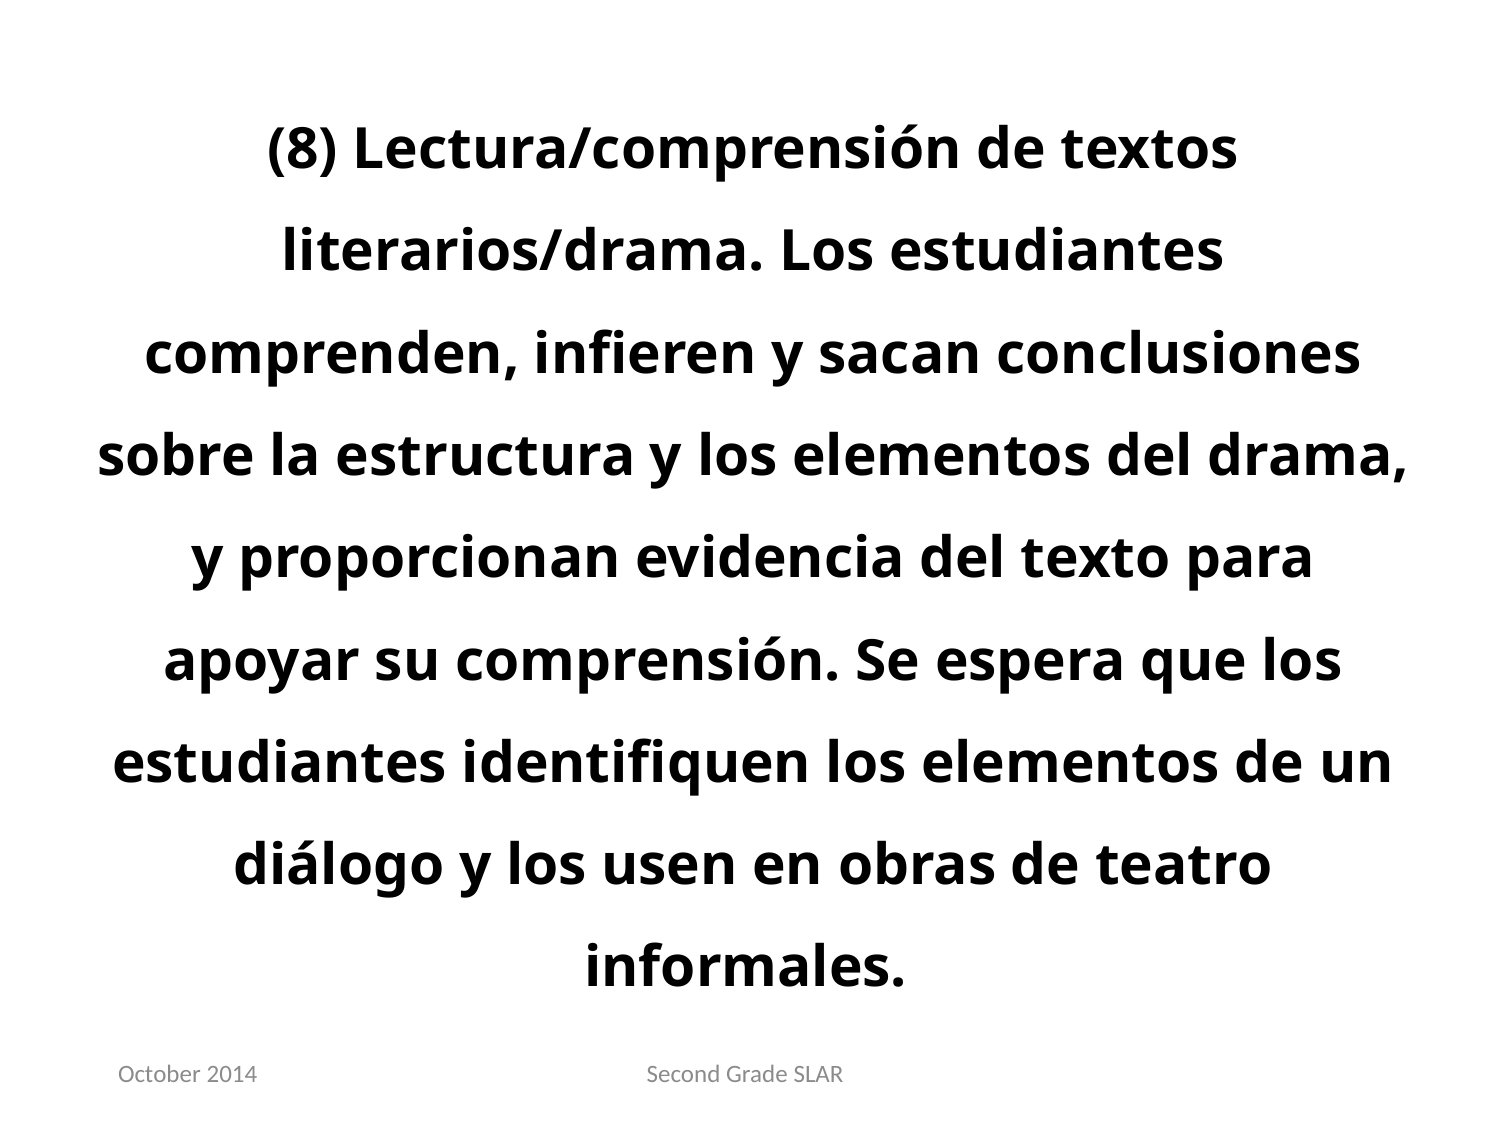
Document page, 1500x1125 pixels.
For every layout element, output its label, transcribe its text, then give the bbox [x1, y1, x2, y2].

subtitle (8) Lectura/comprensión de textos literarios/drama. Los estudiantes comprenden, infieren y sacan conclusiones sobre la estructura y los elementos del drama, y proporcionan evidencia del texto para apoyar su comprensión. Se espera que los estudiantes identifiquen los elementos de un diálogo y los usen en obras de teatro informales. [78, 70, 1429, 1014]
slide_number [103, 1042, 441, 1103]
footer Second Grade SLAR [492, 1042, 999, 1103]
